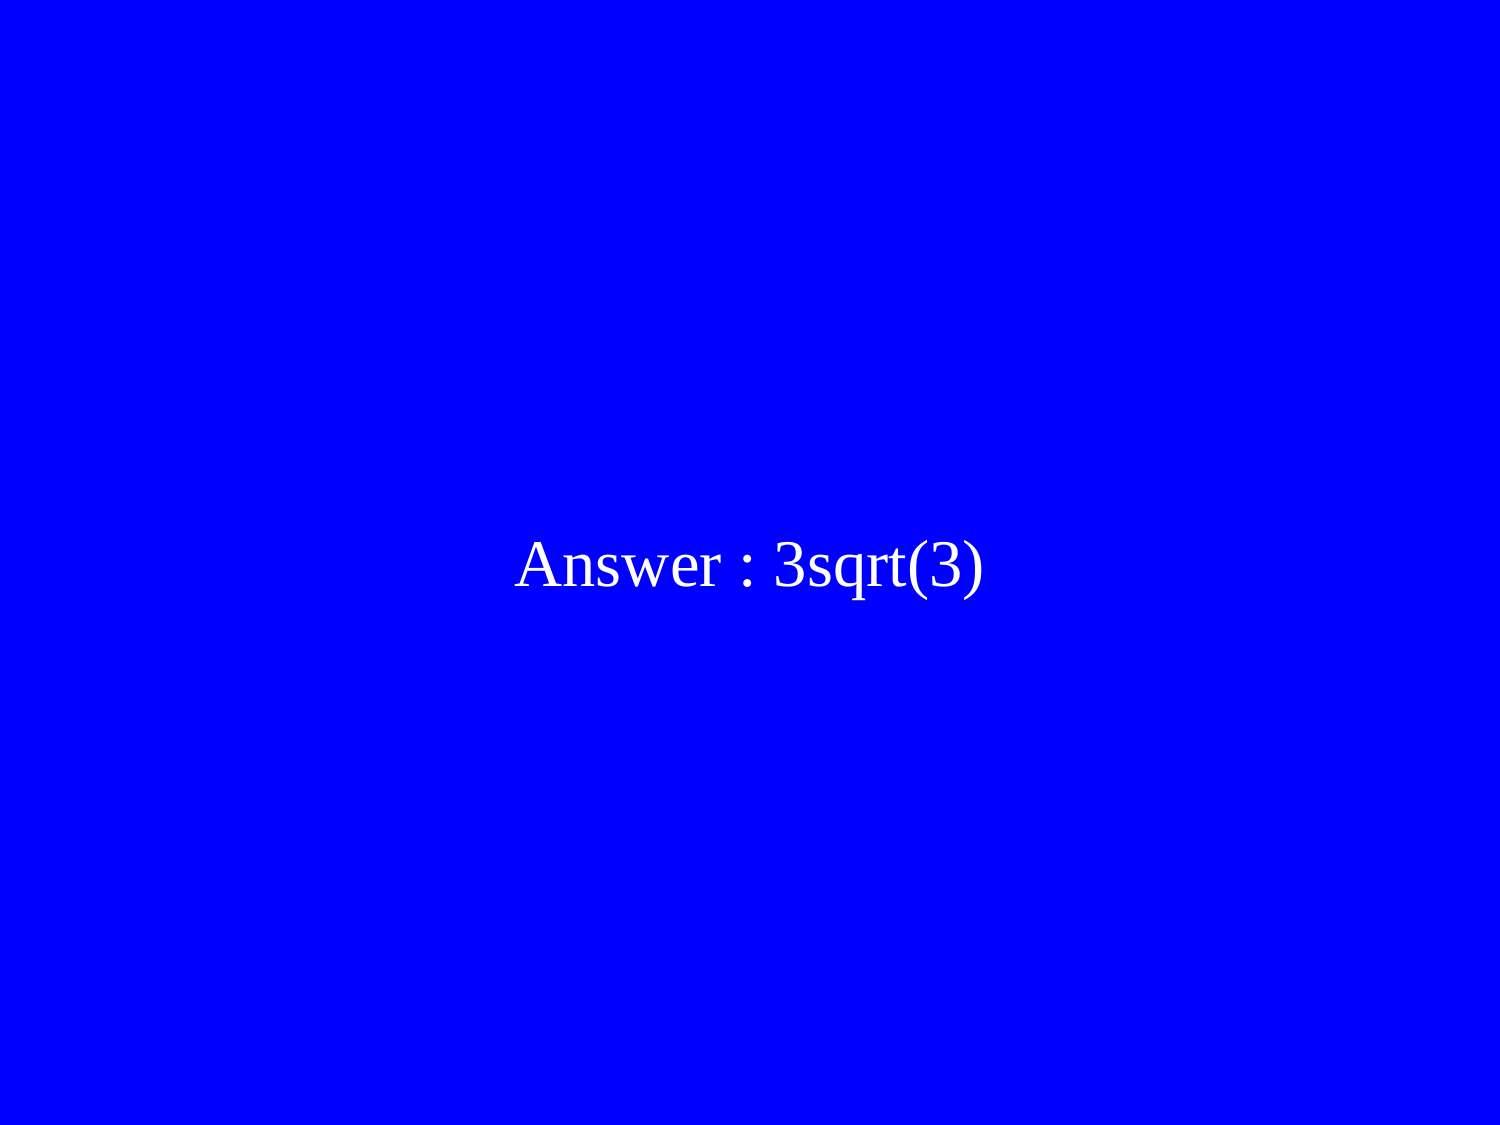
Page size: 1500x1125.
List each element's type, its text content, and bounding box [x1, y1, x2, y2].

subtitle Answer : 3sqrt(3) [137, 512, 1363, 638]
